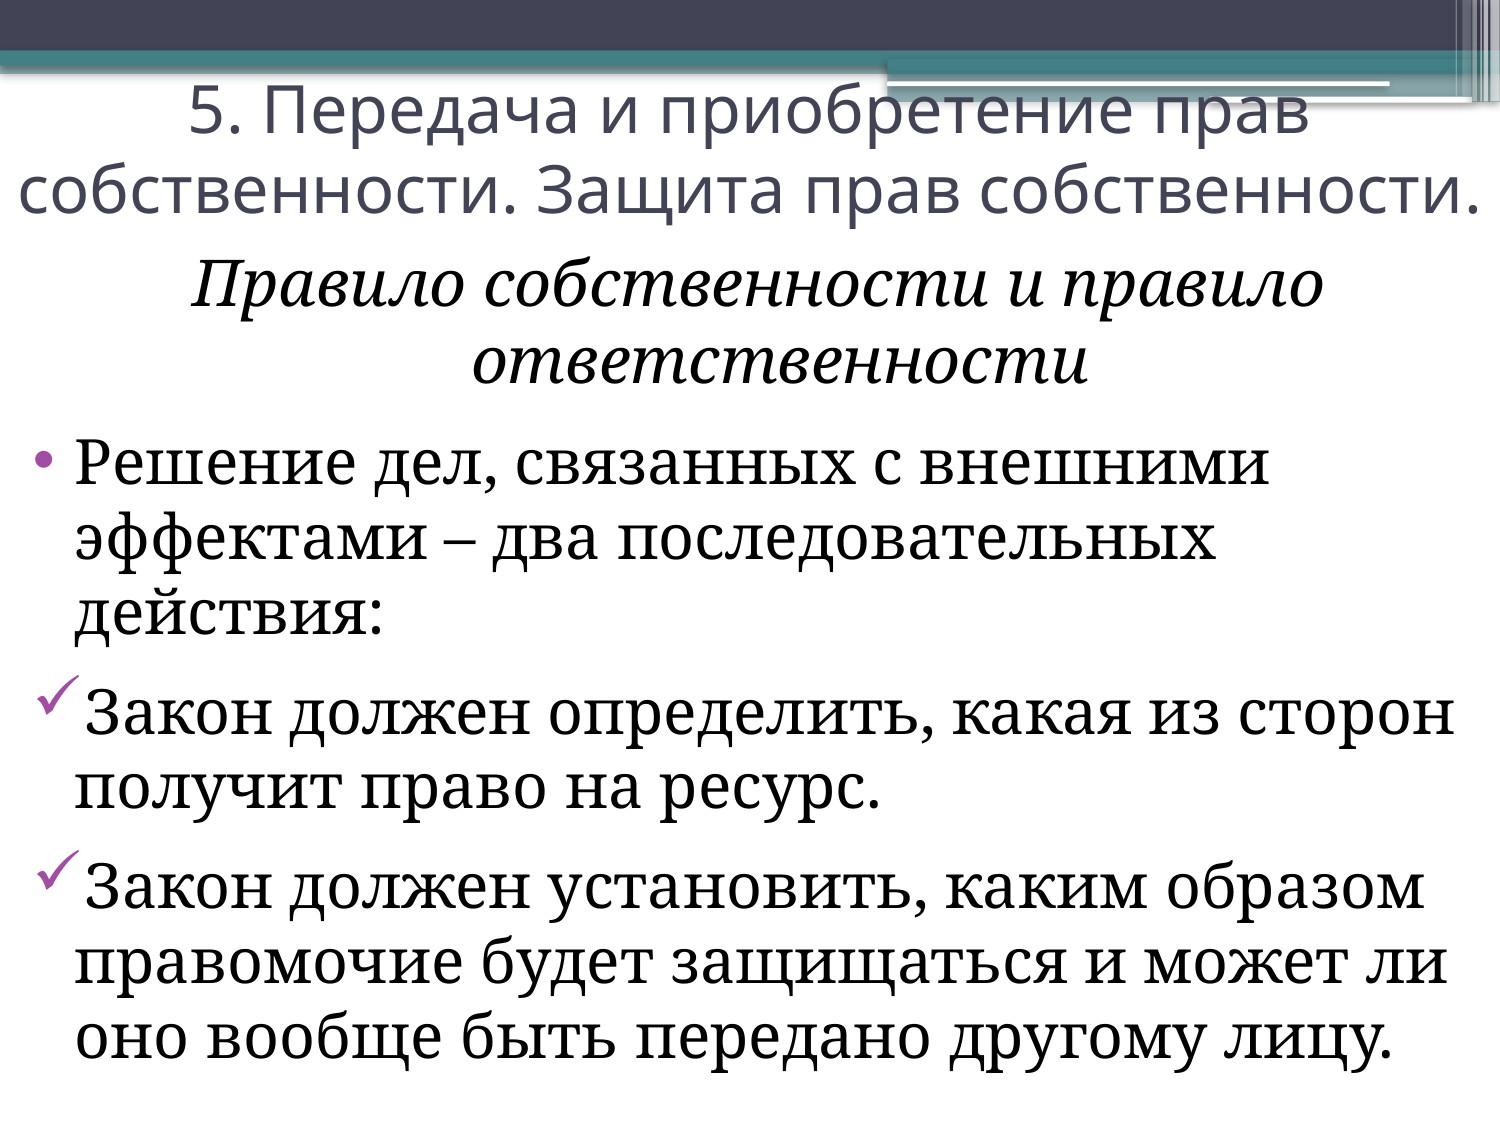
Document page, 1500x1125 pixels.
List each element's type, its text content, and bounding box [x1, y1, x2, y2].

title 5. Передача и приобретение прав собственности. Защита прав собственности. [0, 59, 1500, 235]
list Правило собственности и правило ответственности Решение дел, связанных с внешними эффектами – два последовательных действия: Закон должен определить, какая из сторон получит право на ресурс. Закон должен установить, каким образом правомочие будет защищаться и может ли оно вообще быть передано другому лицу. [0, 235, 1500, 1091]
